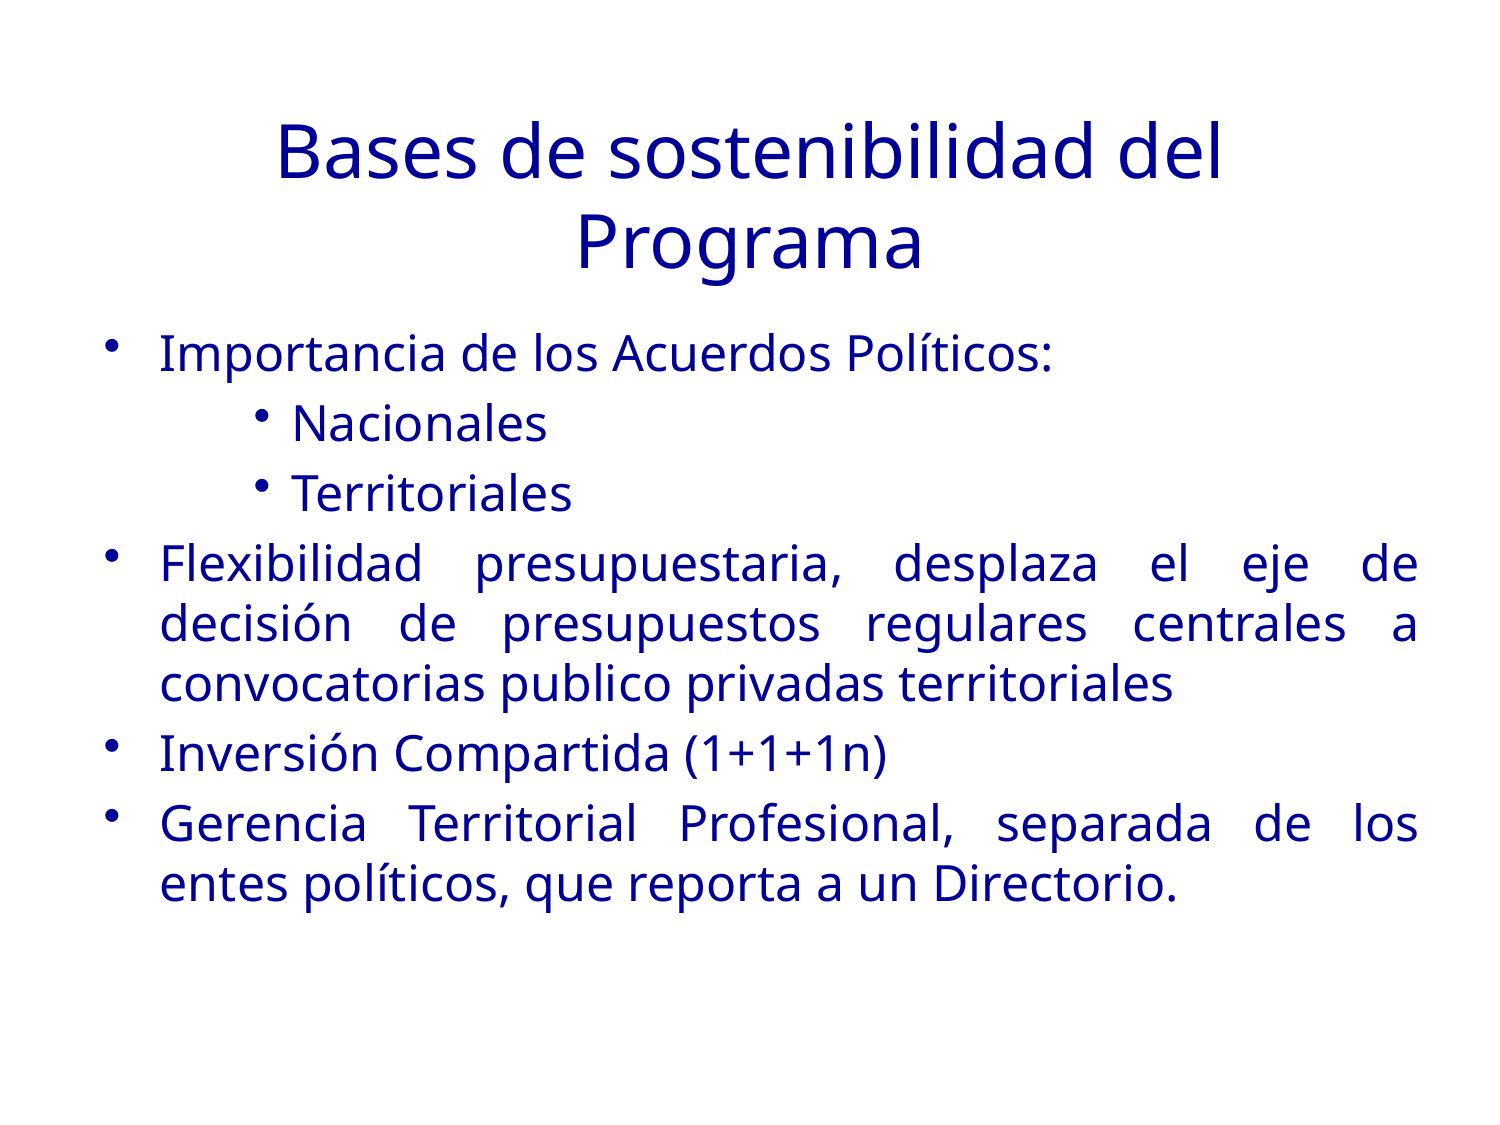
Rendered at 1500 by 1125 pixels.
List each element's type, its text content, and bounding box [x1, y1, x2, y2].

title Bases de sostenibilidad del Programa [112, 99, 1388, 288]
list Importancia de los Acuerdos Políticos: Nacionales Territoriales Flexibilidad presupuestaria, desplaza el eje de decisión de presupuestos regulares centrales a convocatorias publico privadas territoriales Inversión Compartida (1+1+1n) Gerencia Territorial Profesional, separada de los entes políticos, que reporta a un Directorio. [88, 314, 1436, 1036]
